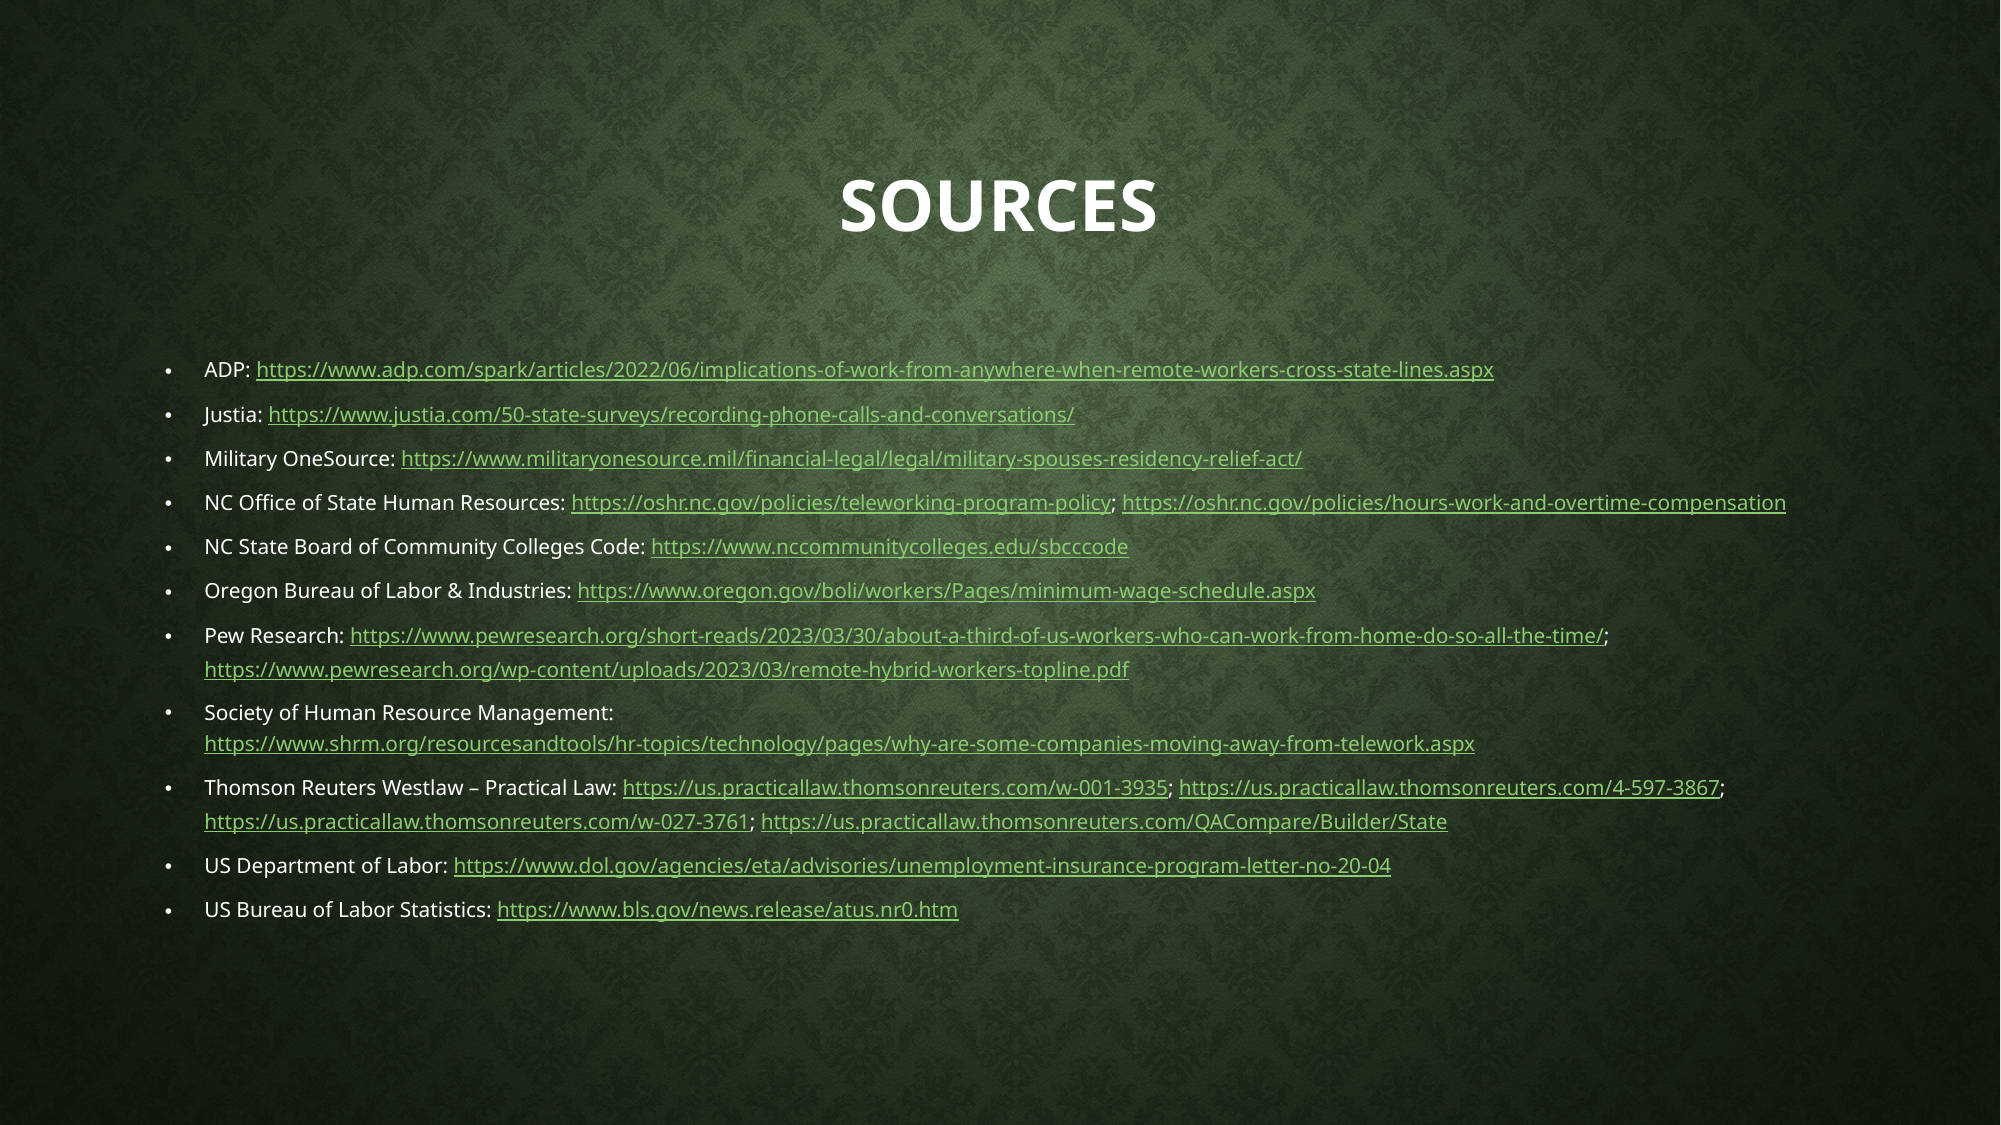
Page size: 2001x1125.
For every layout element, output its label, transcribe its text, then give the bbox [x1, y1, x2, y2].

list ADP: https://www.adp.com/spark/articles/2022/06/implications-of-work-from-anywhere-when-remote-workers-cross-state-lines.aspx Justia: https://www.justia.com/50-state-surveys/recording-phone-calls-and-conversations/ Military OneSource: https://www.militaryonesource.mil/financial-legal/legal/military-spouses-residency-relief-act/ NC Office of State Human Resources: https://oshr.nc.gov/policies/teleworking-program-policy; https://oshr.nc.gov/policies/hours-work-and-overtime-compensation NC State Board of Community Colleges Code: https://www.nccommunitycolleges.edu/sbcccode Oregon Bureau of Labor & Industries: https://www.oregon.gov/boli/workers/Pages/minimum-wage-schedule.aspx Pew Research: https://www.pewresearch.org/short-reads/2023/03/30/about-a-third-of-us-workers-who-can-work-from-home-do-so-all-the-time/; https://www.pewresearch.org/wp-content/uploads/2023/03/remote-hybrid-workers-topline.pdf Society of Human Resource Management: https://www.shrm.org/resourcesandtools/hr-topics/technology/pages/why-are-some-companies-moving-away-from-telework.aspx Thomson Reuters Westlaw – Practical Law: https://us.practicallaw.thomsonreuters.com/w-001-3935; https://us.practicallaw.thomsonreuters.com/4-597-3867; https://us.practicallaw.thomsonreuters.com/w-027-3761; https://us.practicallaw.thomsonreuters.com/QACompare/Builder/State US Department of Labor: https://www.dol.gov/agencies/eta/advisories/unemployment-insurance-program-letter-no-20-04 US Bureau of Labor Statistics: https://www.bls.gov/news.release/atus.nr0.htm [149, 343, 1849, 950]
title Sources [149, 99, 1849, 318]
